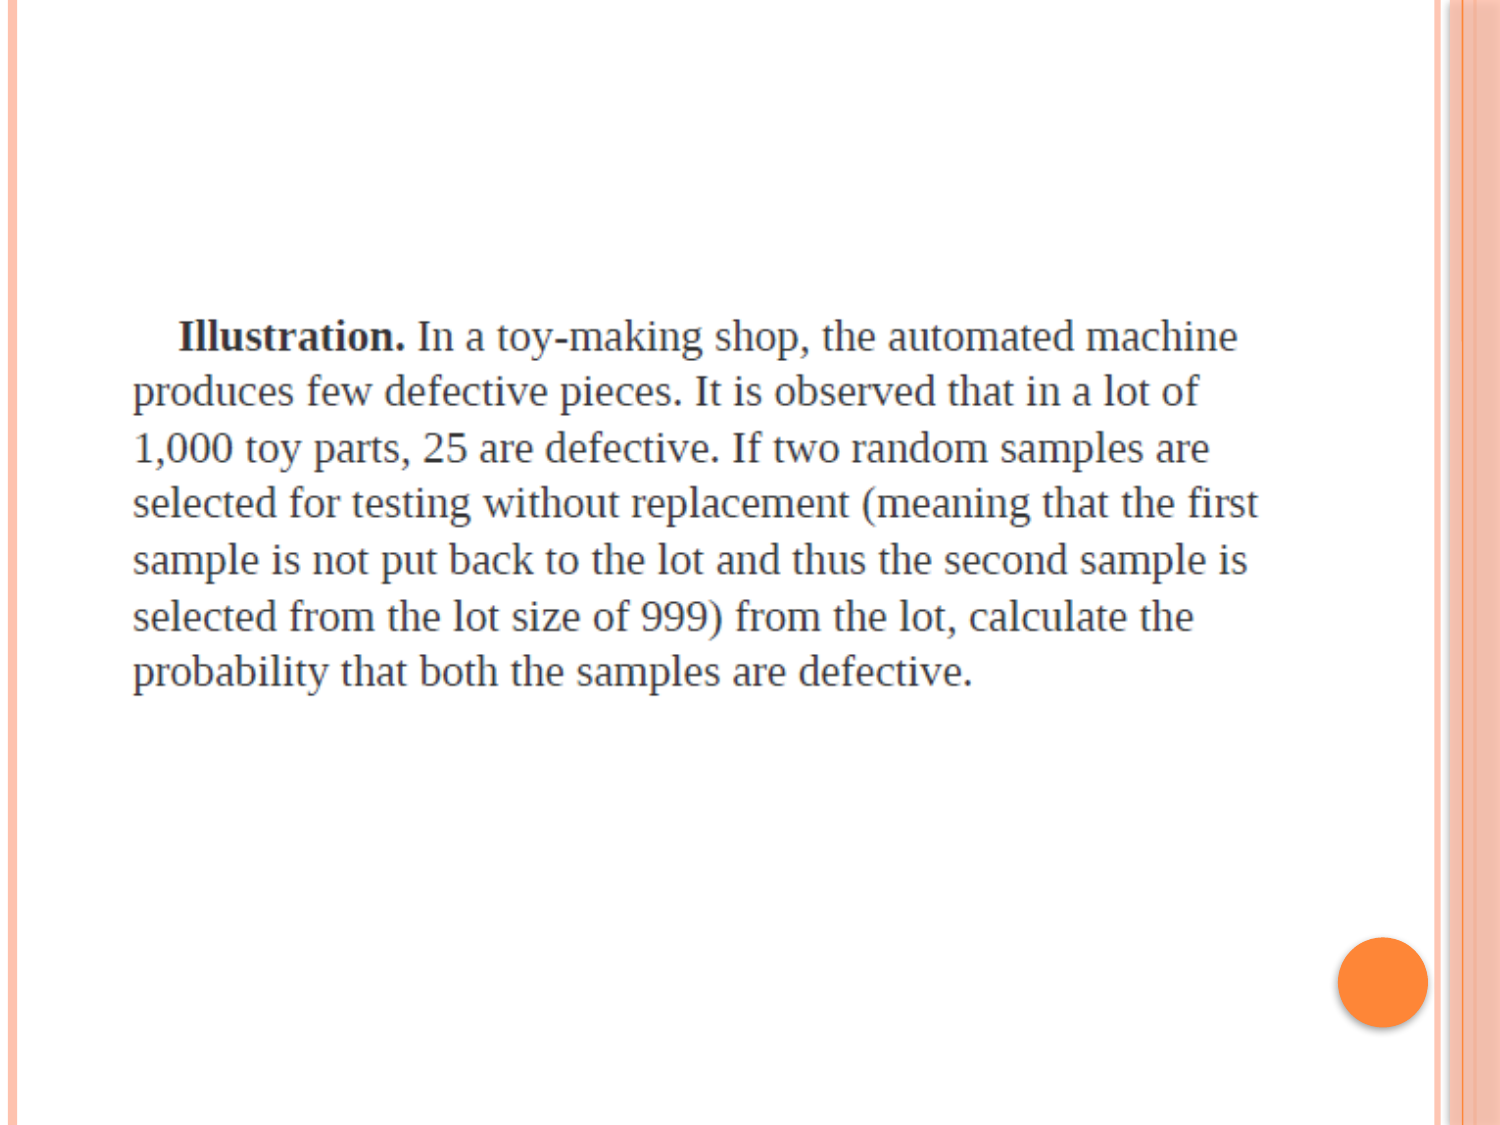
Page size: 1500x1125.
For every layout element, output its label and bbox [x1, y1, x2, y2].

picture [57, 311, 1408, 801]
